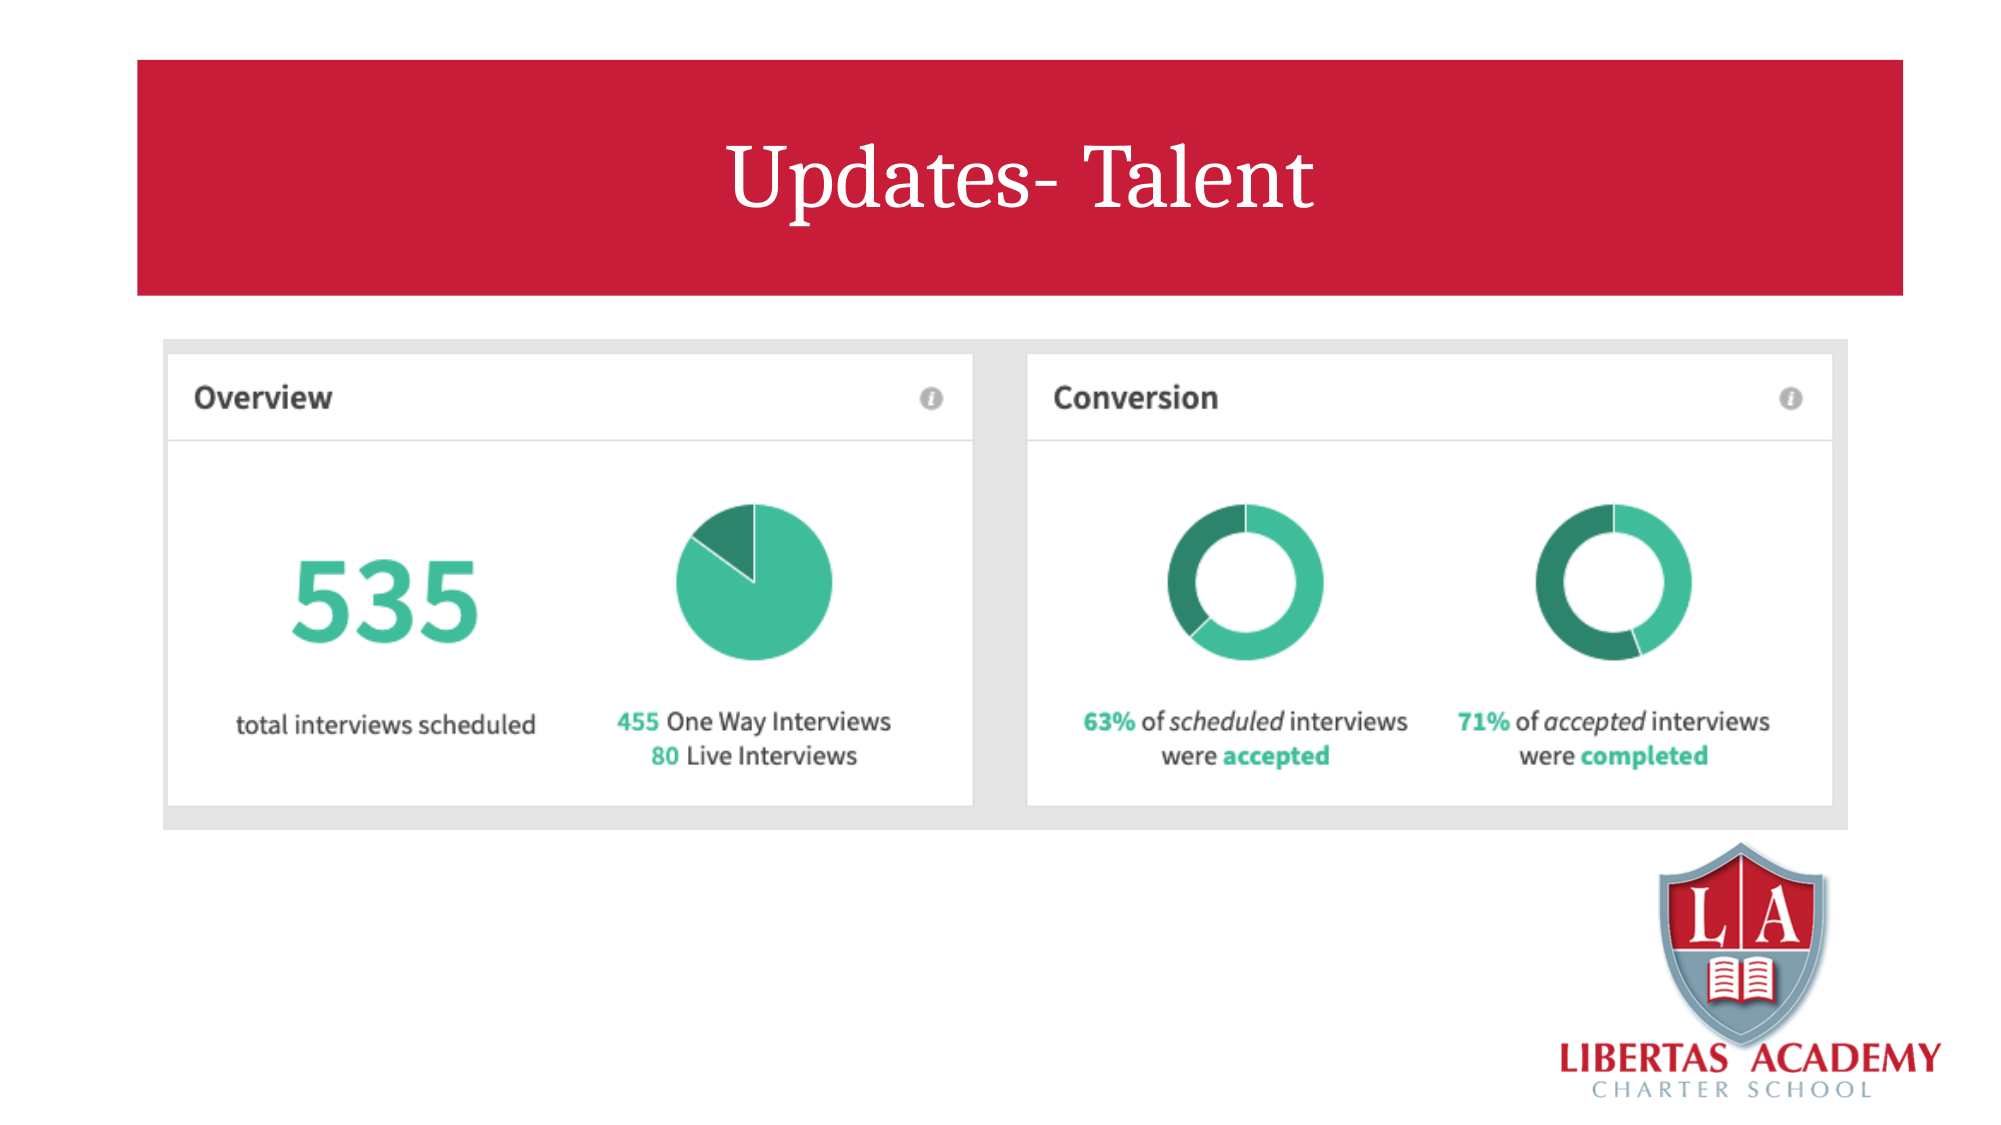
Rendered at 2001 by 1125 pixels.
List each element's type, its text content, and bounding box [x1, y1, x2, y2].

picture [163, 339, 1848, 830]
text_box Updates- Talent [137, 59, 1904, 296]
picture [1558, 837, 1942, 1103]
